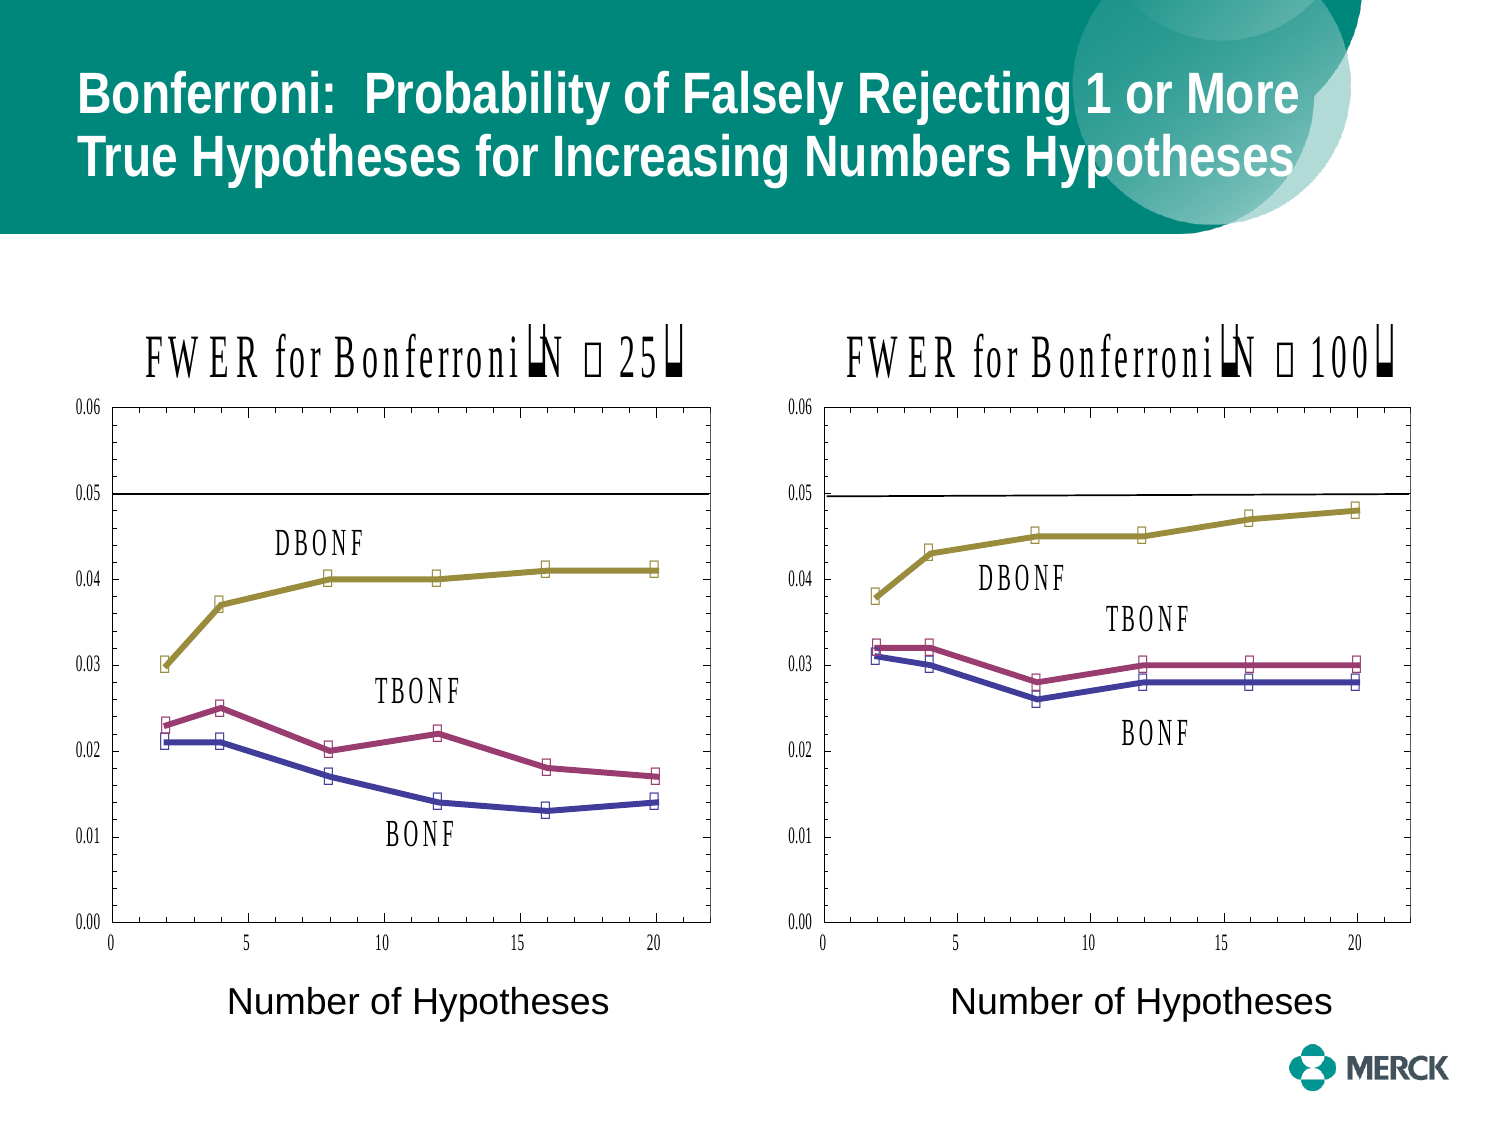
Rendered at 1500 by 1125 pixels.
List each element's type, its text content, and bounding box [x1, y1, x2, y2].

text_box Number of Hypotheses [935, 972, 1348, 1075]
text_box Number of Hypotheses [212, 972, 625, 1030]
picture [787, 324, 1413, 963]
picture [74, 324, 713, 963]
picture [0, 0, 1367, 234]
title Bonferroni: Probability of Falsely Rejecting 1 or More True Hypotheses for Increasing Numbers Hypotheses [62, 19, 1363, 207]
picture [1289, 1044, 1449, 1091]
